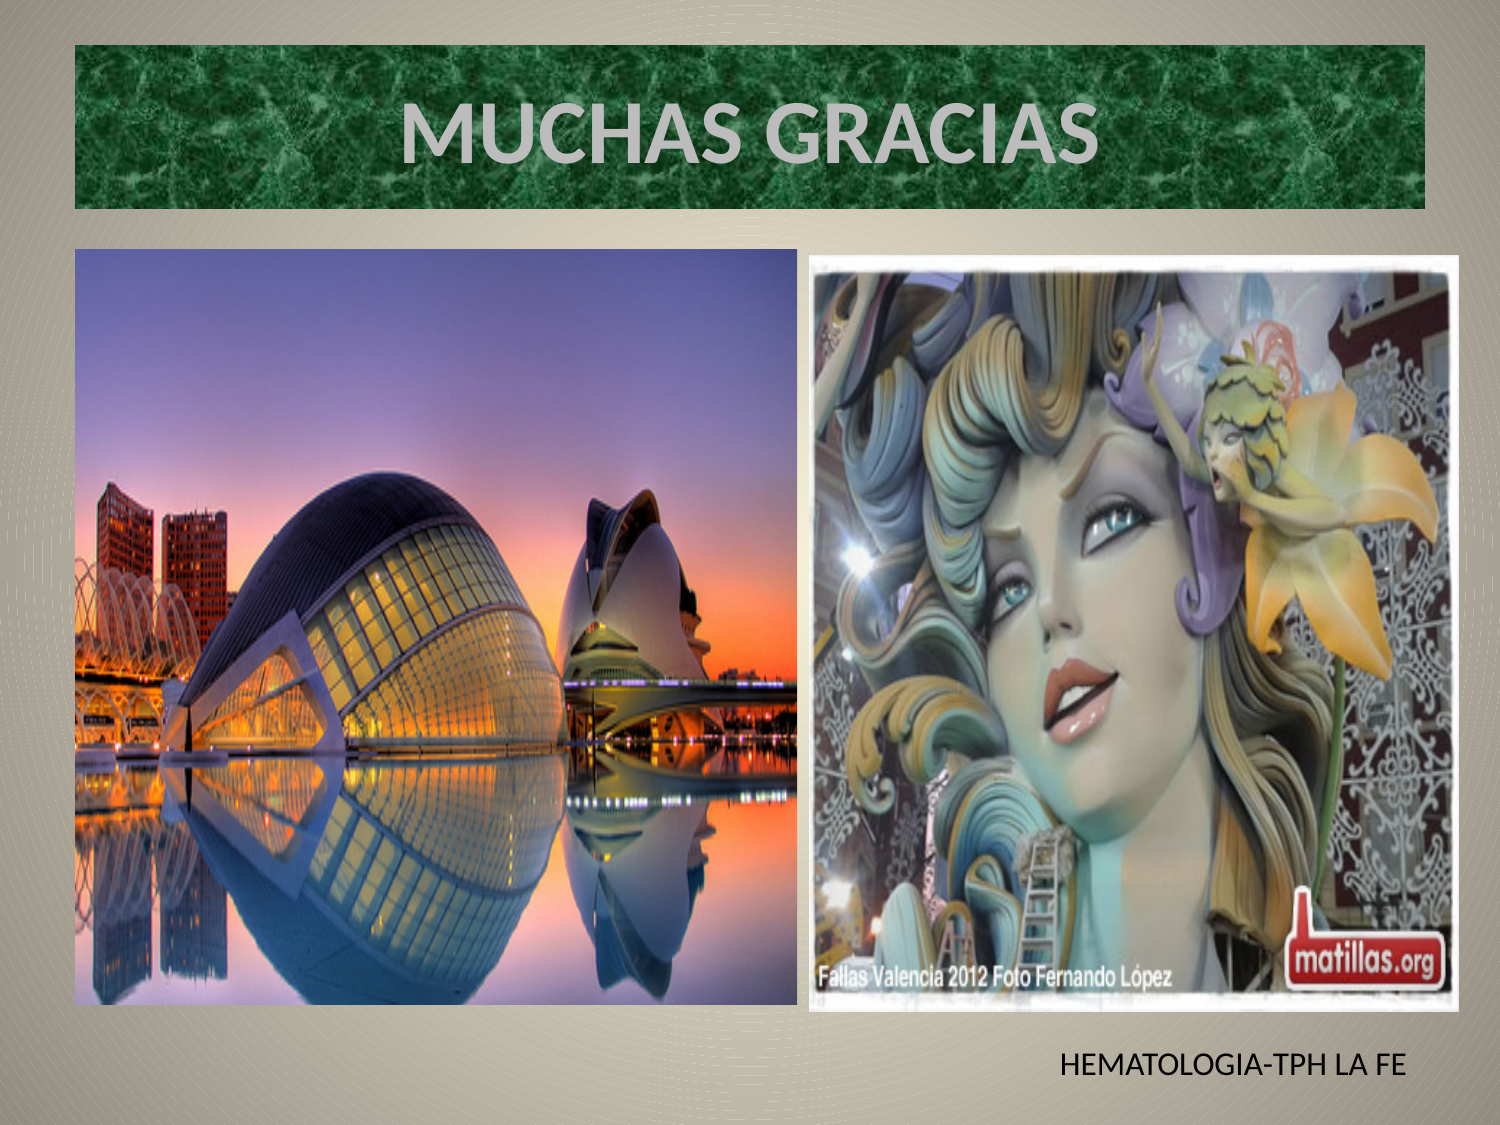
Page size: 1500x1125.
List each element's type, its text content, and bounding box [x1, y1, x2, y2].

text_box HEMATOLOGIA-TPH LA FE [1045, 1034, 1459, 1090]
picture [808, 255, 1459, 1012]
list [74, 249, 798, 1006]
title MUCHAS GRACIAS [75, 45, 1425, 209]
